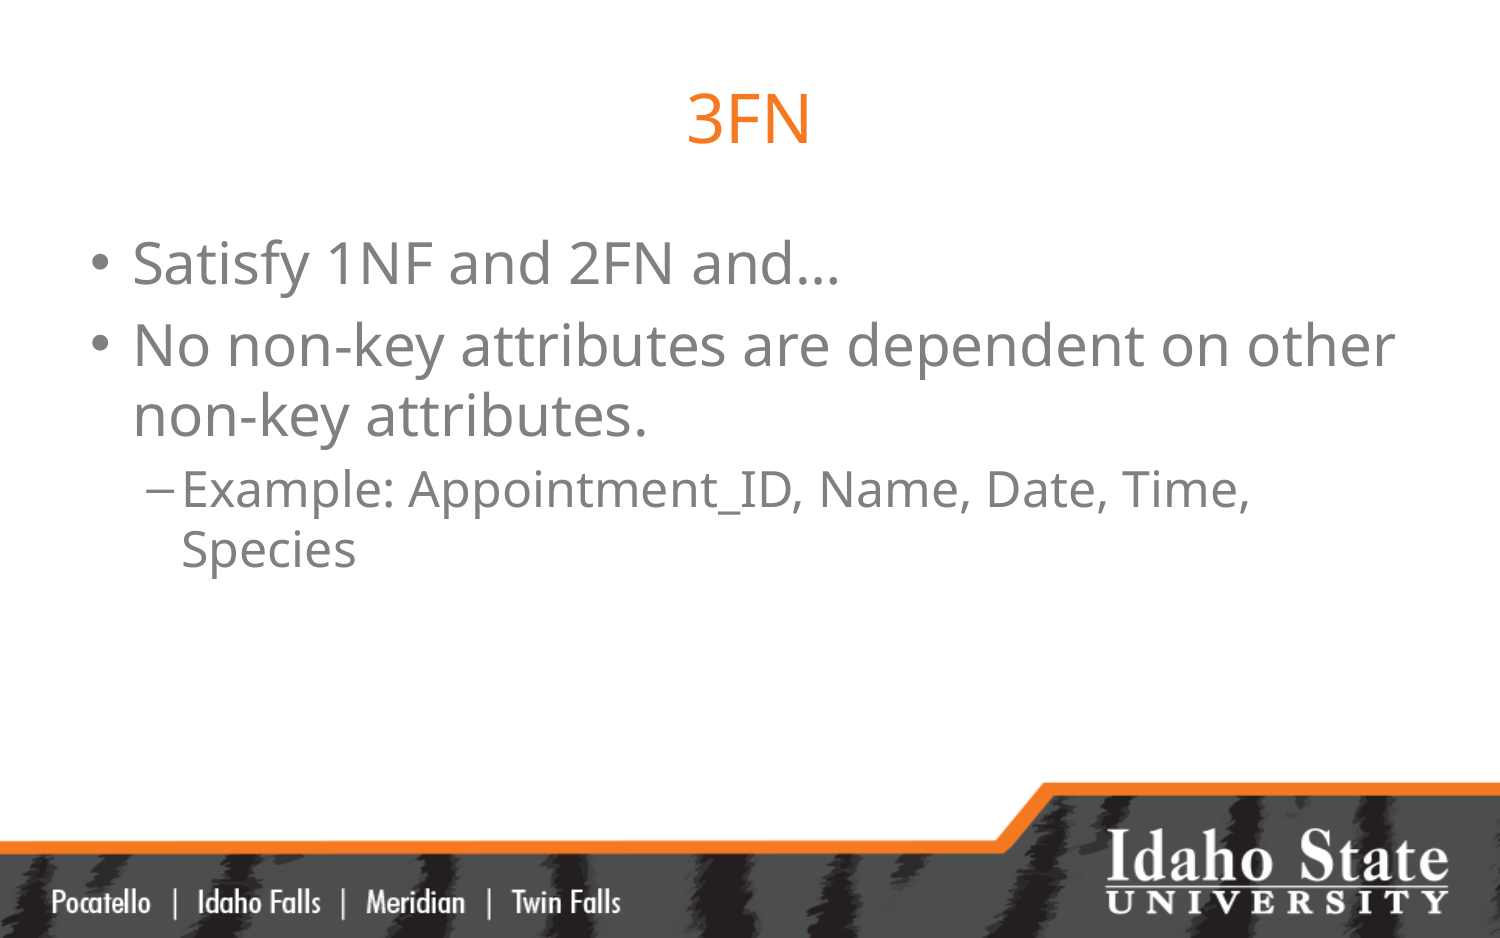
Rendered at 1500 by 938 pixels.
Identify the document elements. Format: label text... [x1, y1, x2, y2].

title 3FN [74, 37, 1426, 195]
picture [0, 0, 1500, 938]
list Satisfy 1NF and 2FN and… No non-key attributes are dependent on other non-key attributes. Example: Appointment_ID, Name, Date, Time, Species [74, 218, 1426, 838]
